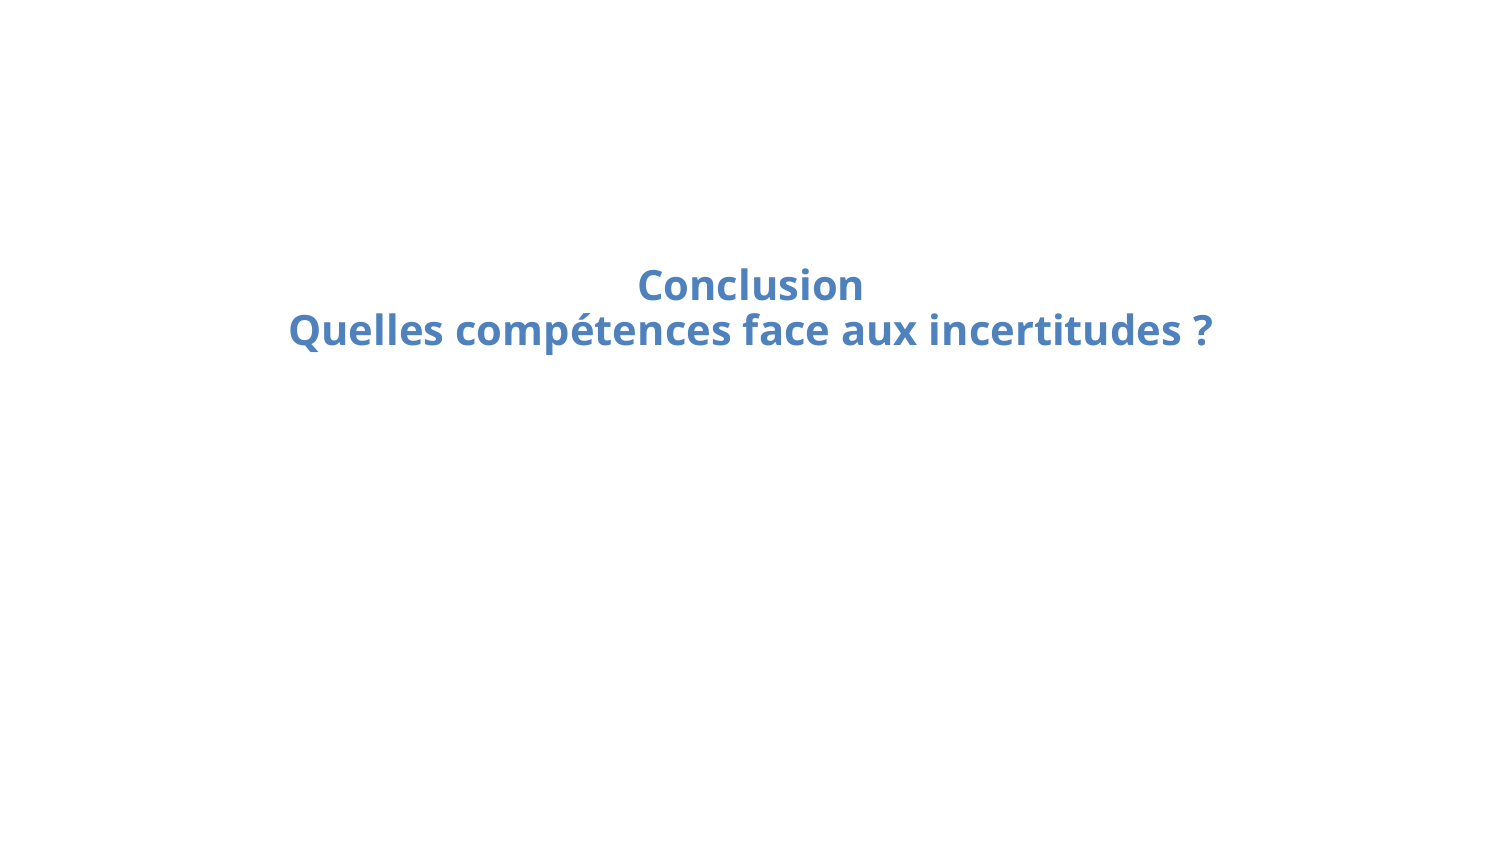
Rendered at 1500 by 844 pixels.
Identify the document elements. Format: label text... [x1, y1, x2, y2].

title Conclusion Quelles compétences face aux incertitudes ? [64, 256, 1436, 363]
